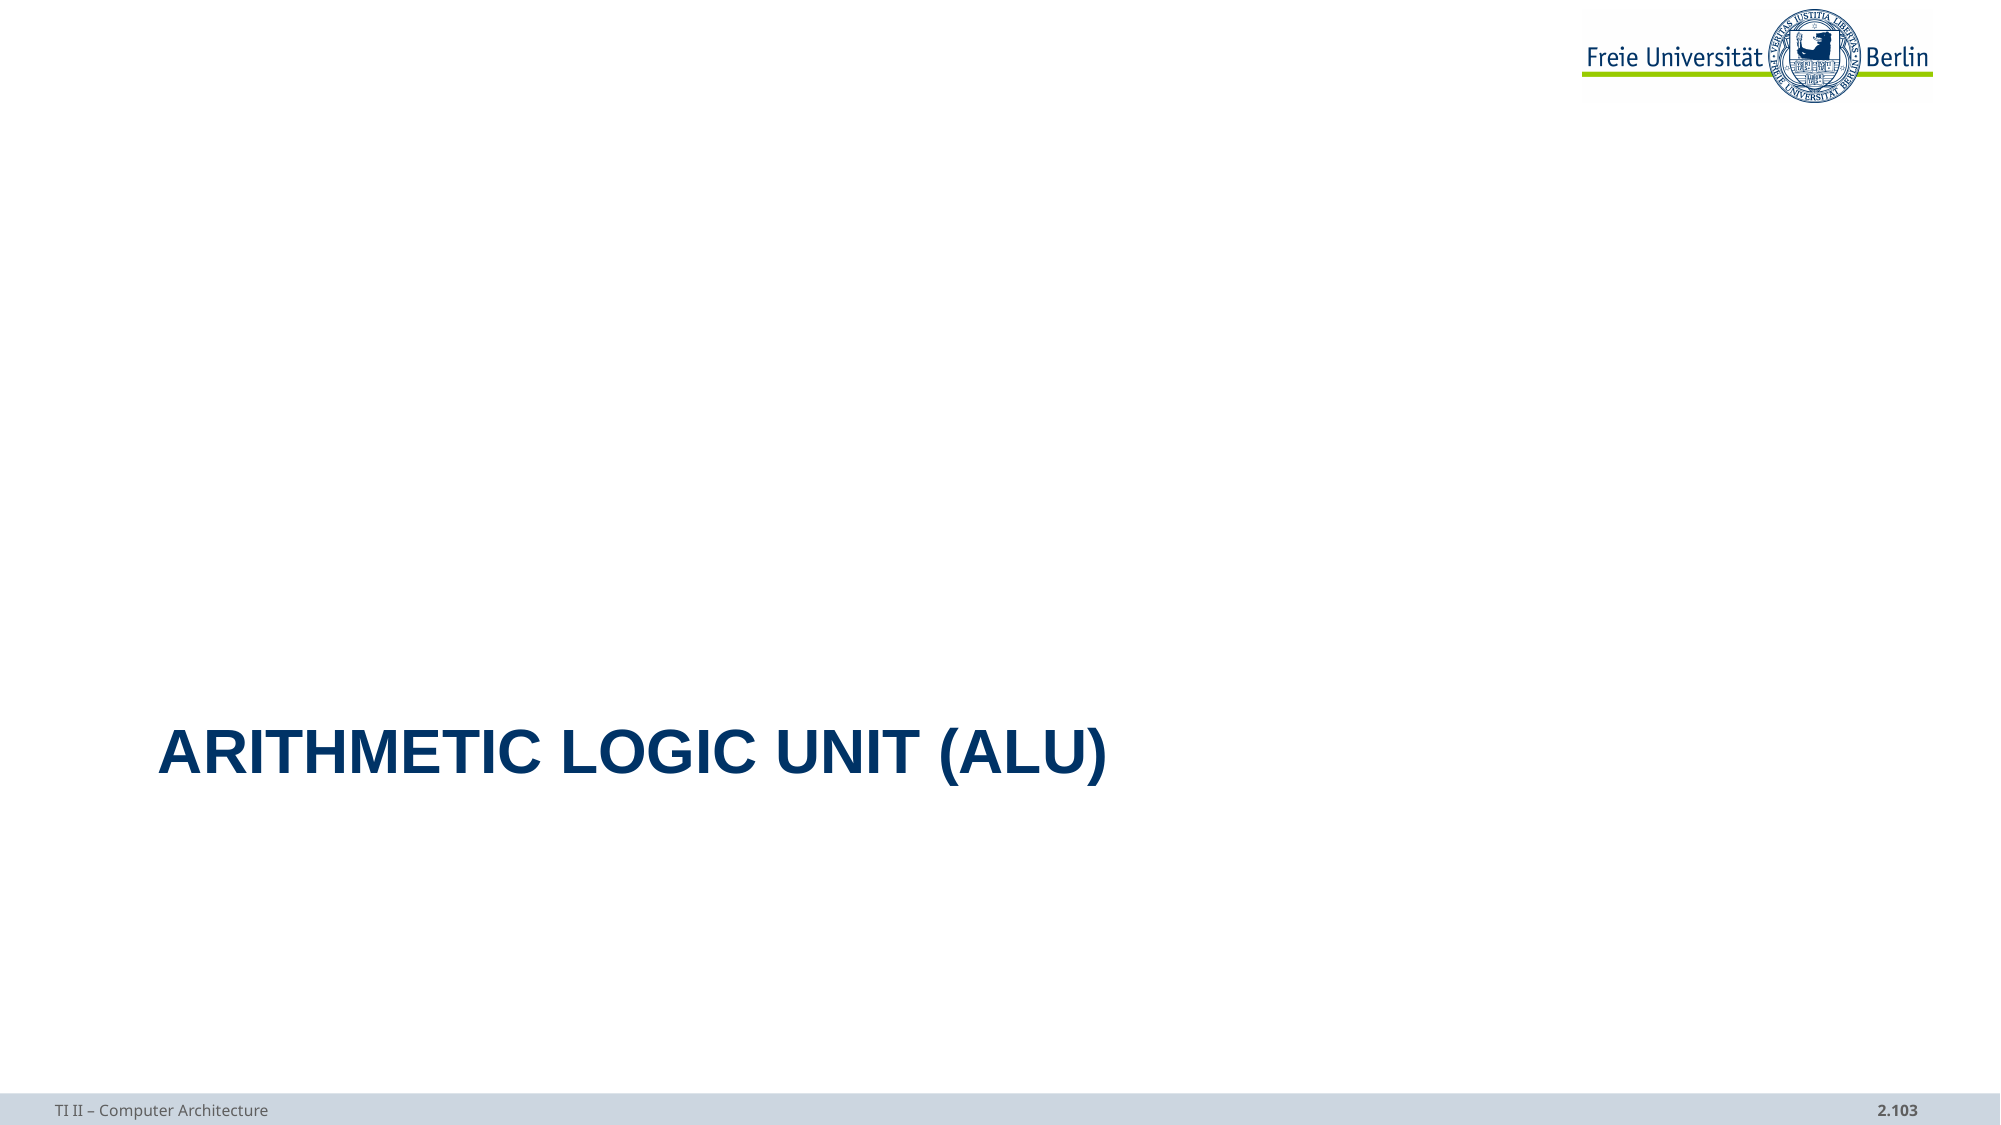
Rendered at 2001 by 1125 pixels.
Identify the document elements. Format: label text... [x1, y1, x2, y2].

title Arithmetic logic UNIt (ALU) [157, 722, 1859, 947]
picture [1582, 9, 1933, 103]
footer TI II – Computer Architecture [54, 1093, 1363, 1125]
